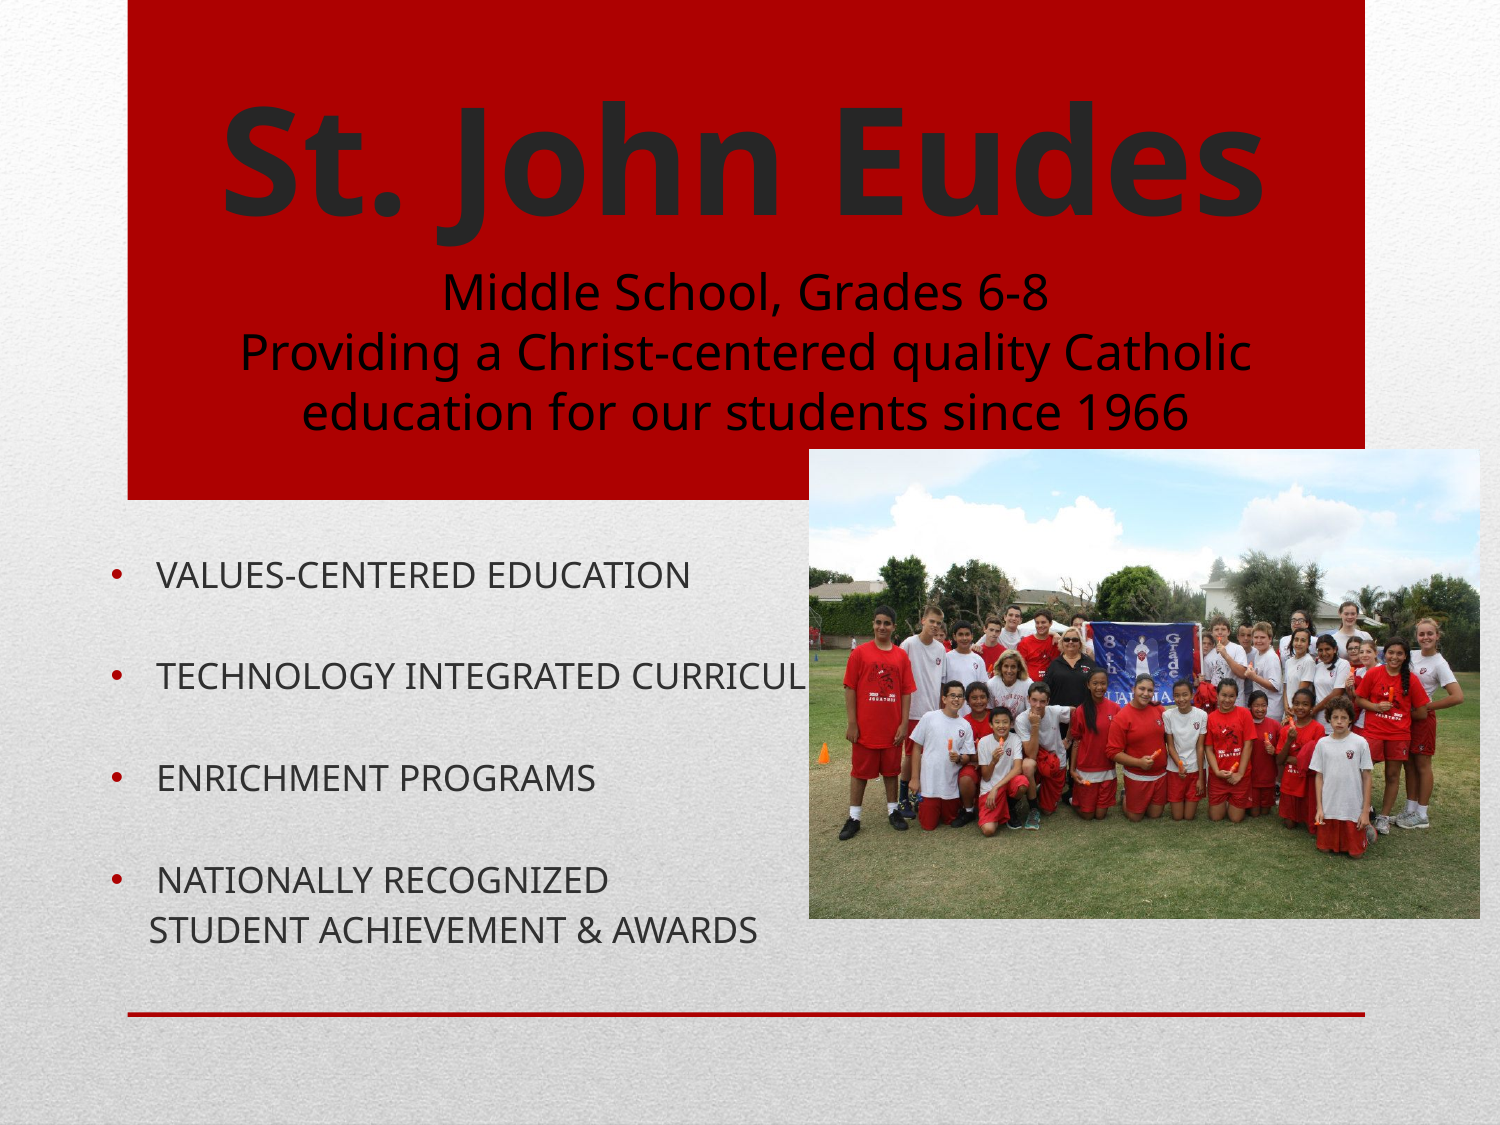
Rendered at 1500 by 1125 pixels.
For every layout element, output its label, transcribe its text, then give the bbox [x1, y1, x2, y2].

title St. John Eudes [125, 67, 1363, 254]
text_box Middle School, Grades 6-8 Providing a Christ-centered quality Catholic education for our students since 1966 [170, 253, 1322, 448]
picture [809, 449, 1481, 920]
subtitle VALUES-CENTERED EDUCATION TECHNOLOGY INTEGRATED CURRICULUM ENRICHMENT PROGRAMS NATIONALLY RECOGNIZED STUDENT ACHIEVEMENT & AWARDS [95, 544, 898, 993]
